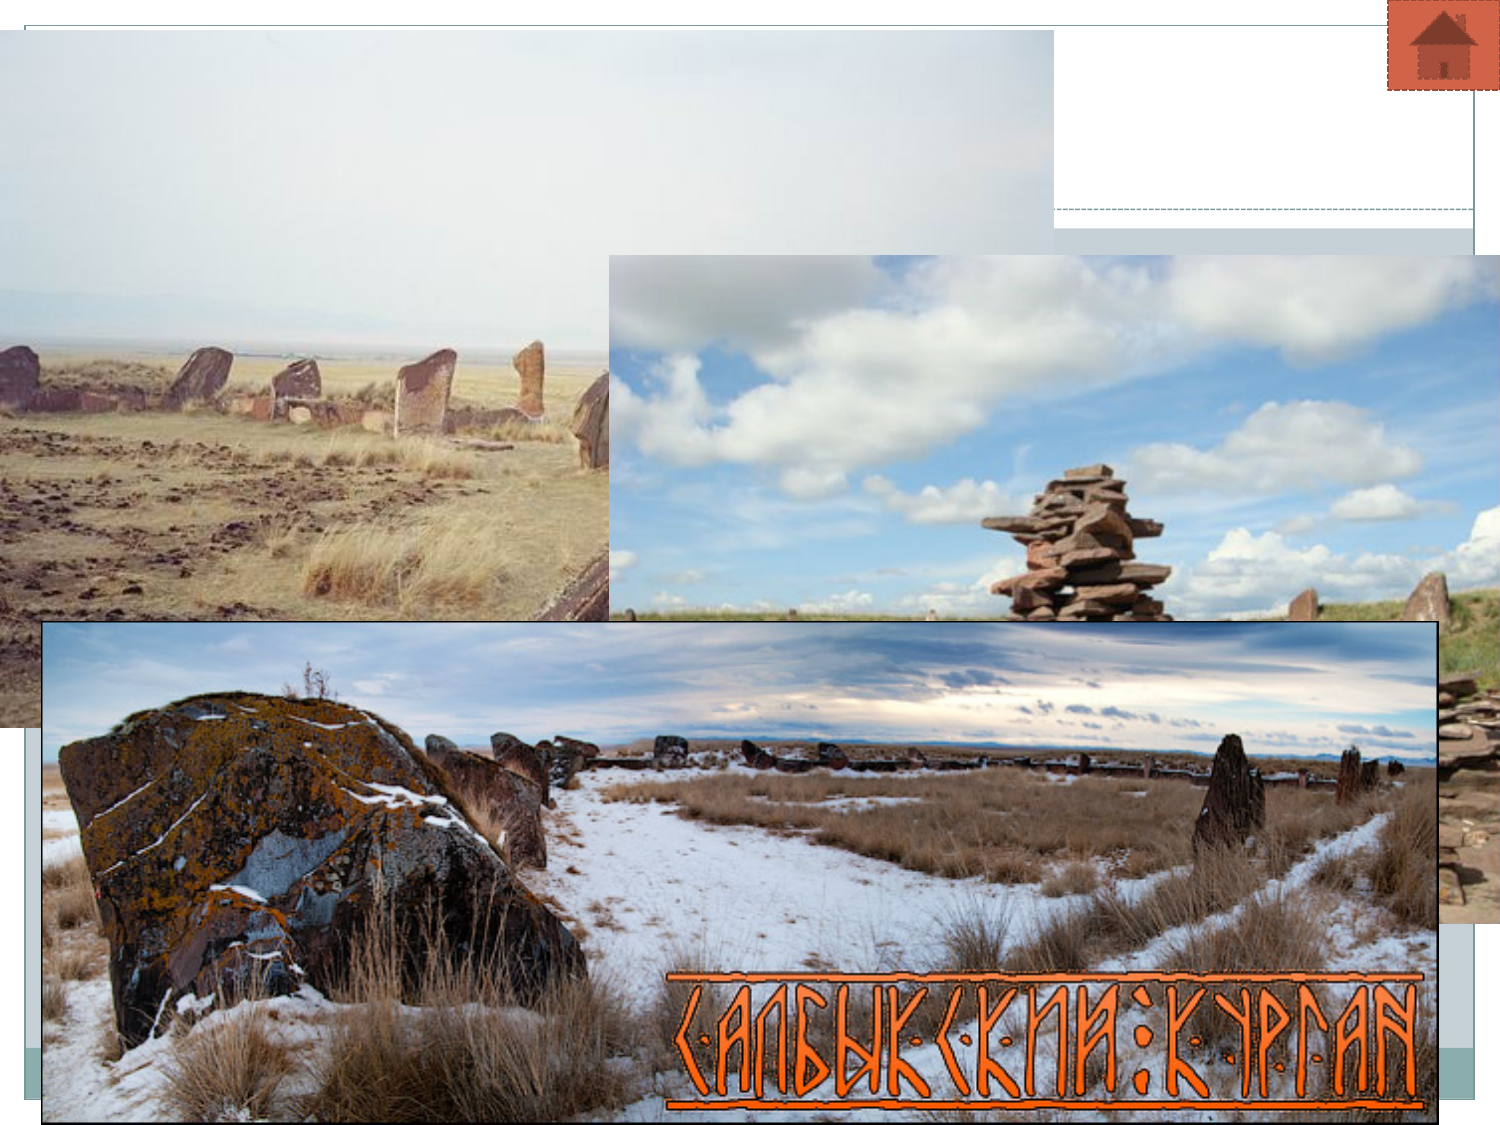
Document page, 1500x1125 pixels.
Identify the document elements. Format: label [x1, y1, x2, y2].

text_box [1387, 0, 1500, 91]
picture [0, 30, 1500, 1125]
